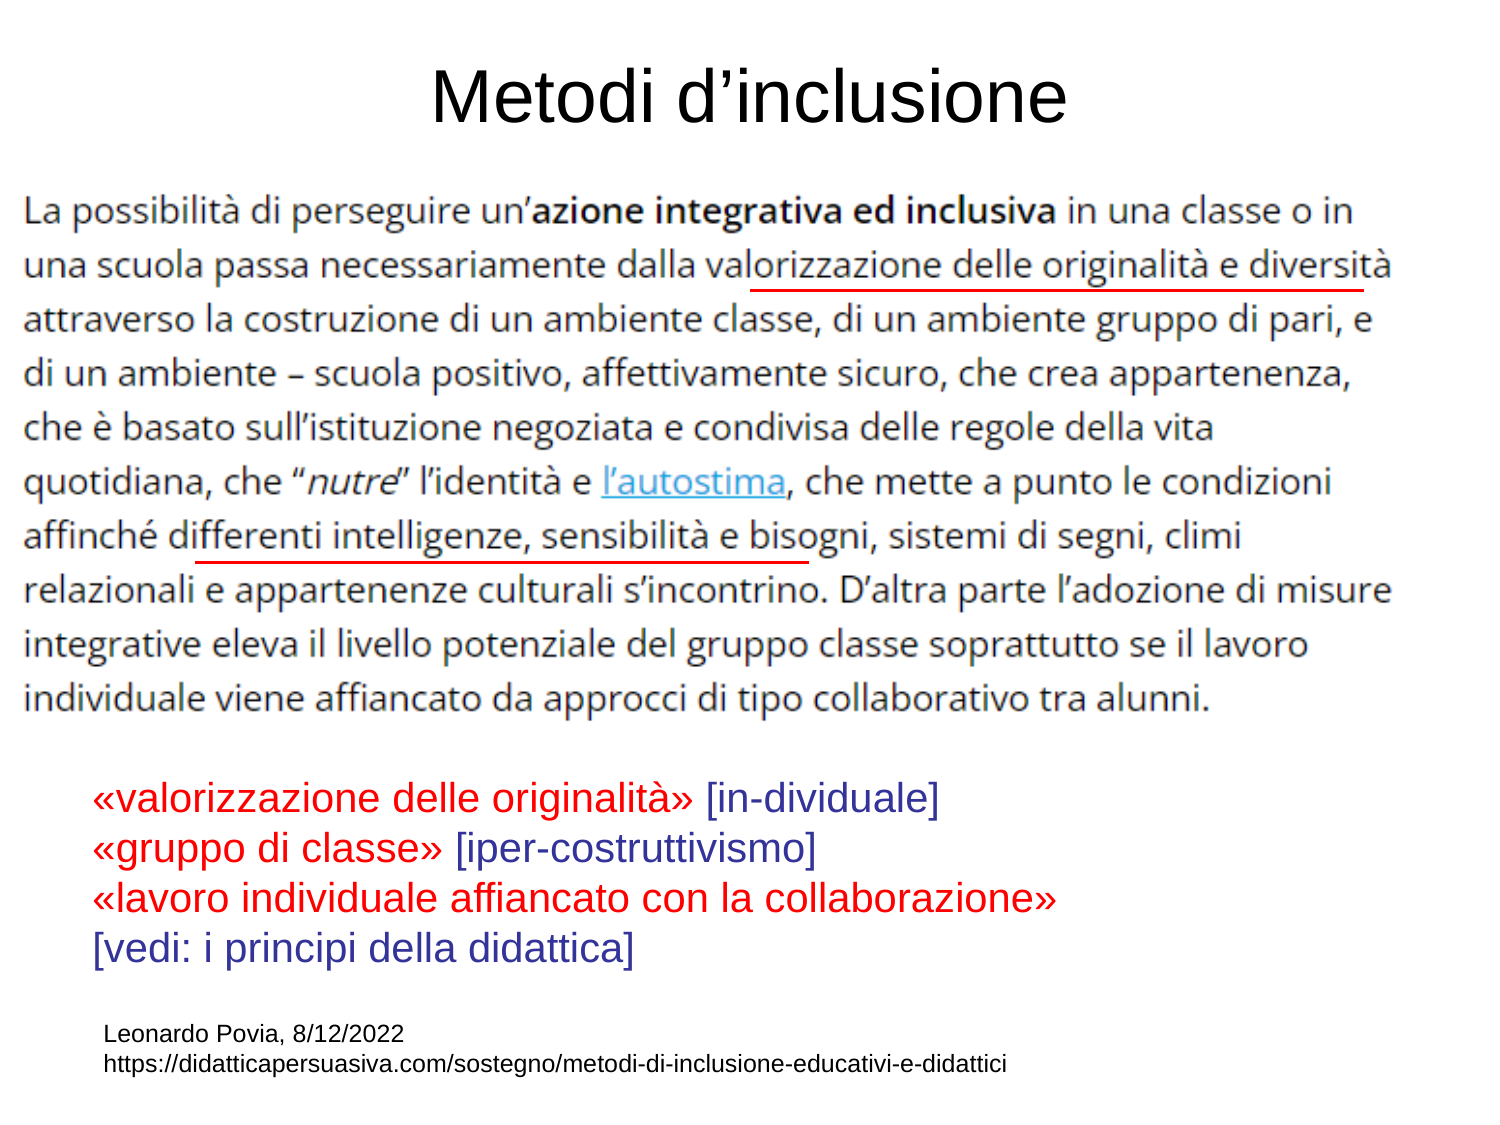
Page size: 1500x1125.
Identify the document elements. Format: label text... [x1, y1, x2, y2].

text_box «valorizzazione delle originalità» [in-dividuale] «gruppo di classe» [iper-costruttivismo] «lavoro individuale affiancato con la collaborazione» [vedi: i principi della didattica] [77, 763, 1500, 979]
title Metodi d’inclusione [75, 0, 1425, 187]
text_box Leonardo Povia, 8/12/2022 https://didatticapersuasiva.com/sostegno/metodi-di-inclusione-educativi-e-didattici [88, 1010, 1500, 1086]
picture [2, 189, 1427, 725]
